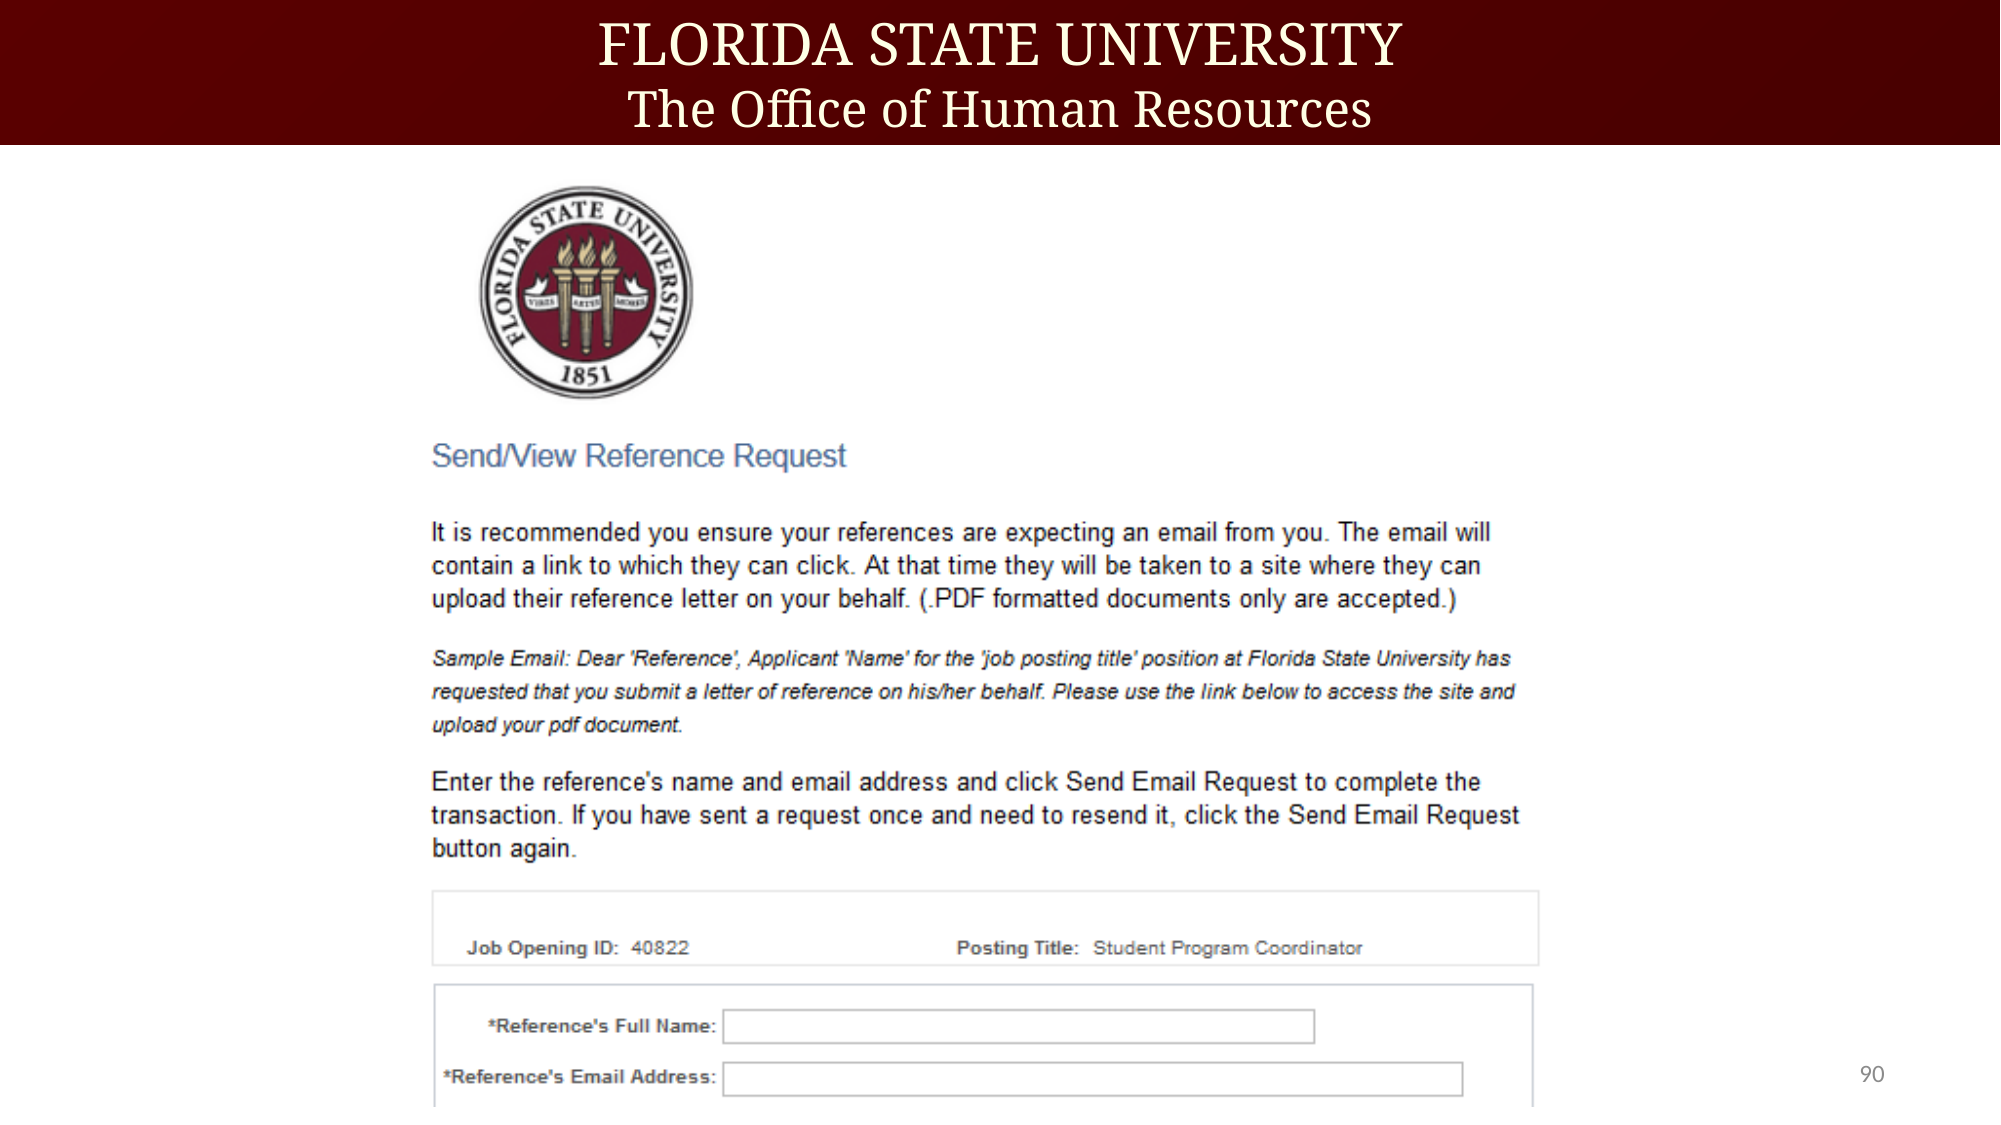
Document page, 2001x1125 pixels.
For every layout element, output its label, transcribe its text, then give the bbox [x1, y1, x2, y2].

slide_number 90 [1587, 1042, 1900, 1103]
picture [399, 169, 1583, 1107]
